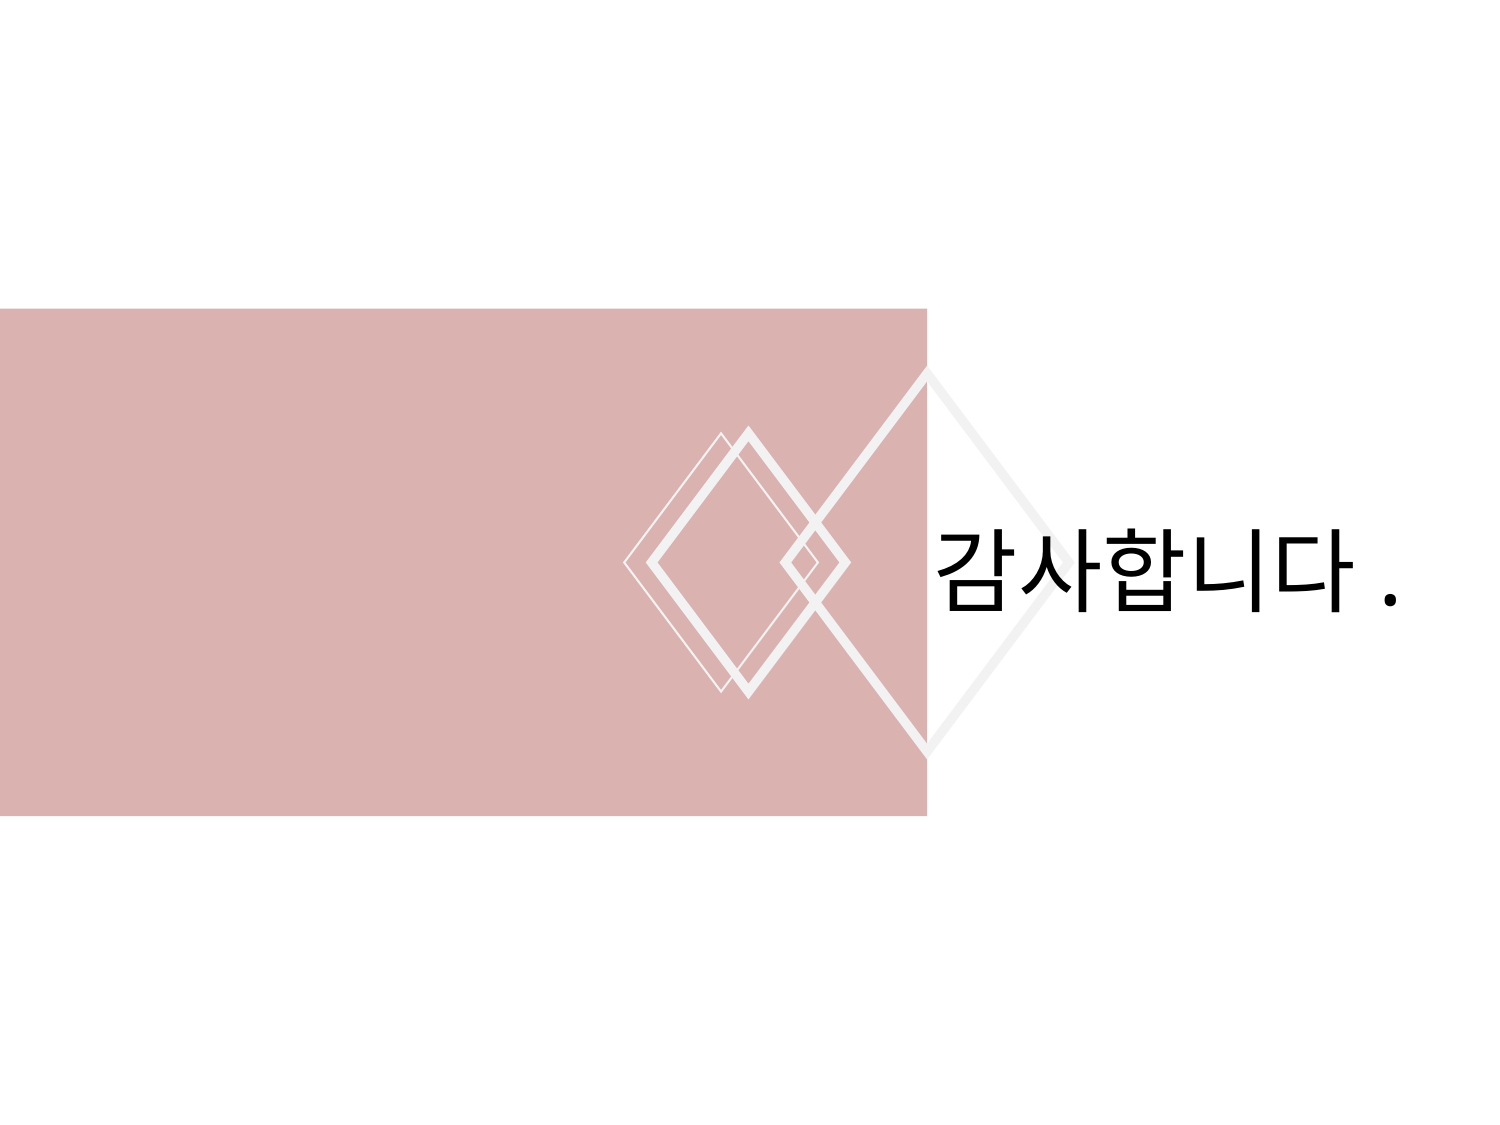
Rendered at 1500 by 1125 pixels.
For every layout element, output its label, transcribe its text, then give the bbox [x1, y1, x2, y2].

text_box 감사합니다. [918, 510, 1500, 644]
